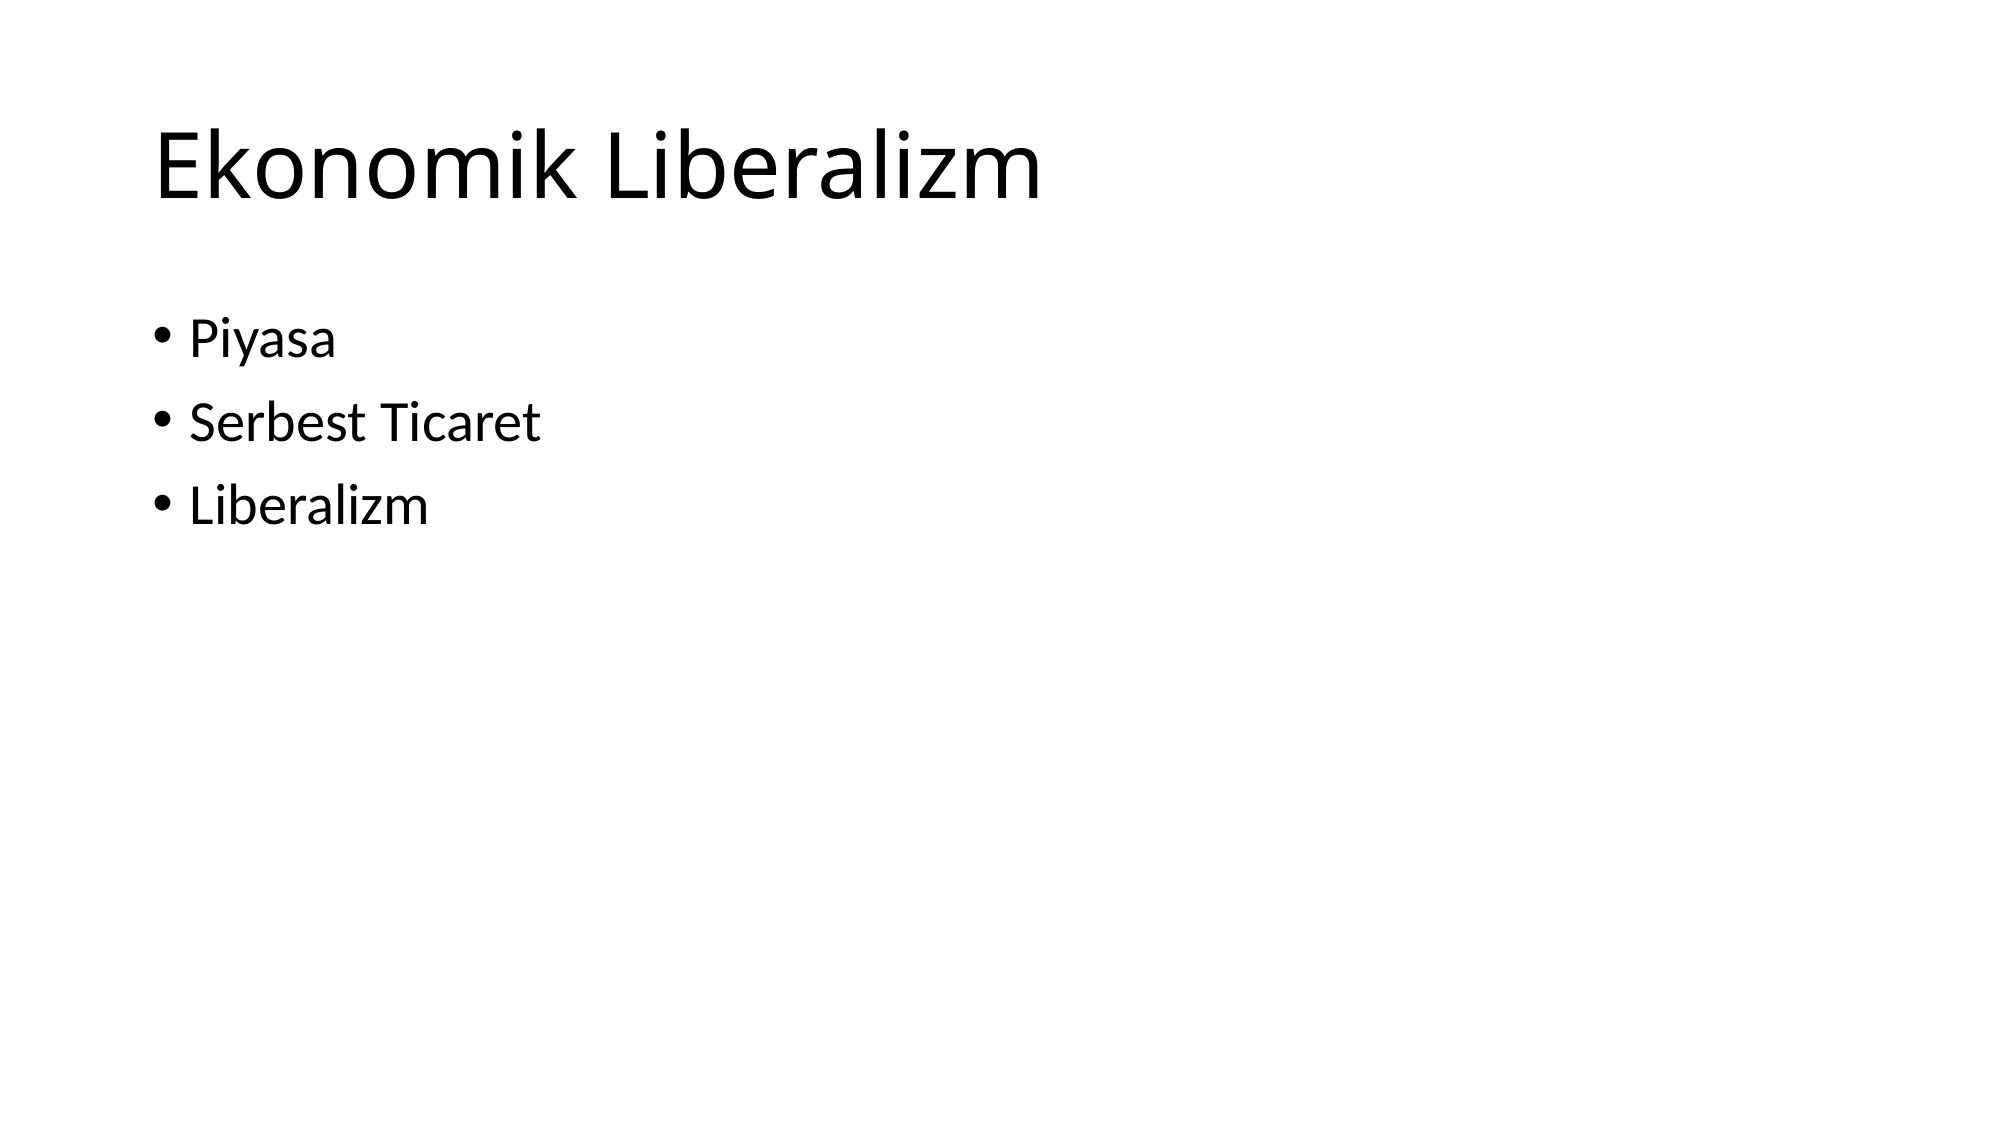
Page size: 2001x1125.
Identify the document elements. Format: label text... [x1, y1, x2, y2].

title Ekonomik Liberalizm [137, 59, 1863, 278]
list Piyasa Serbest Ticaret Liberalizm [137, 299, 1863, 1014]
